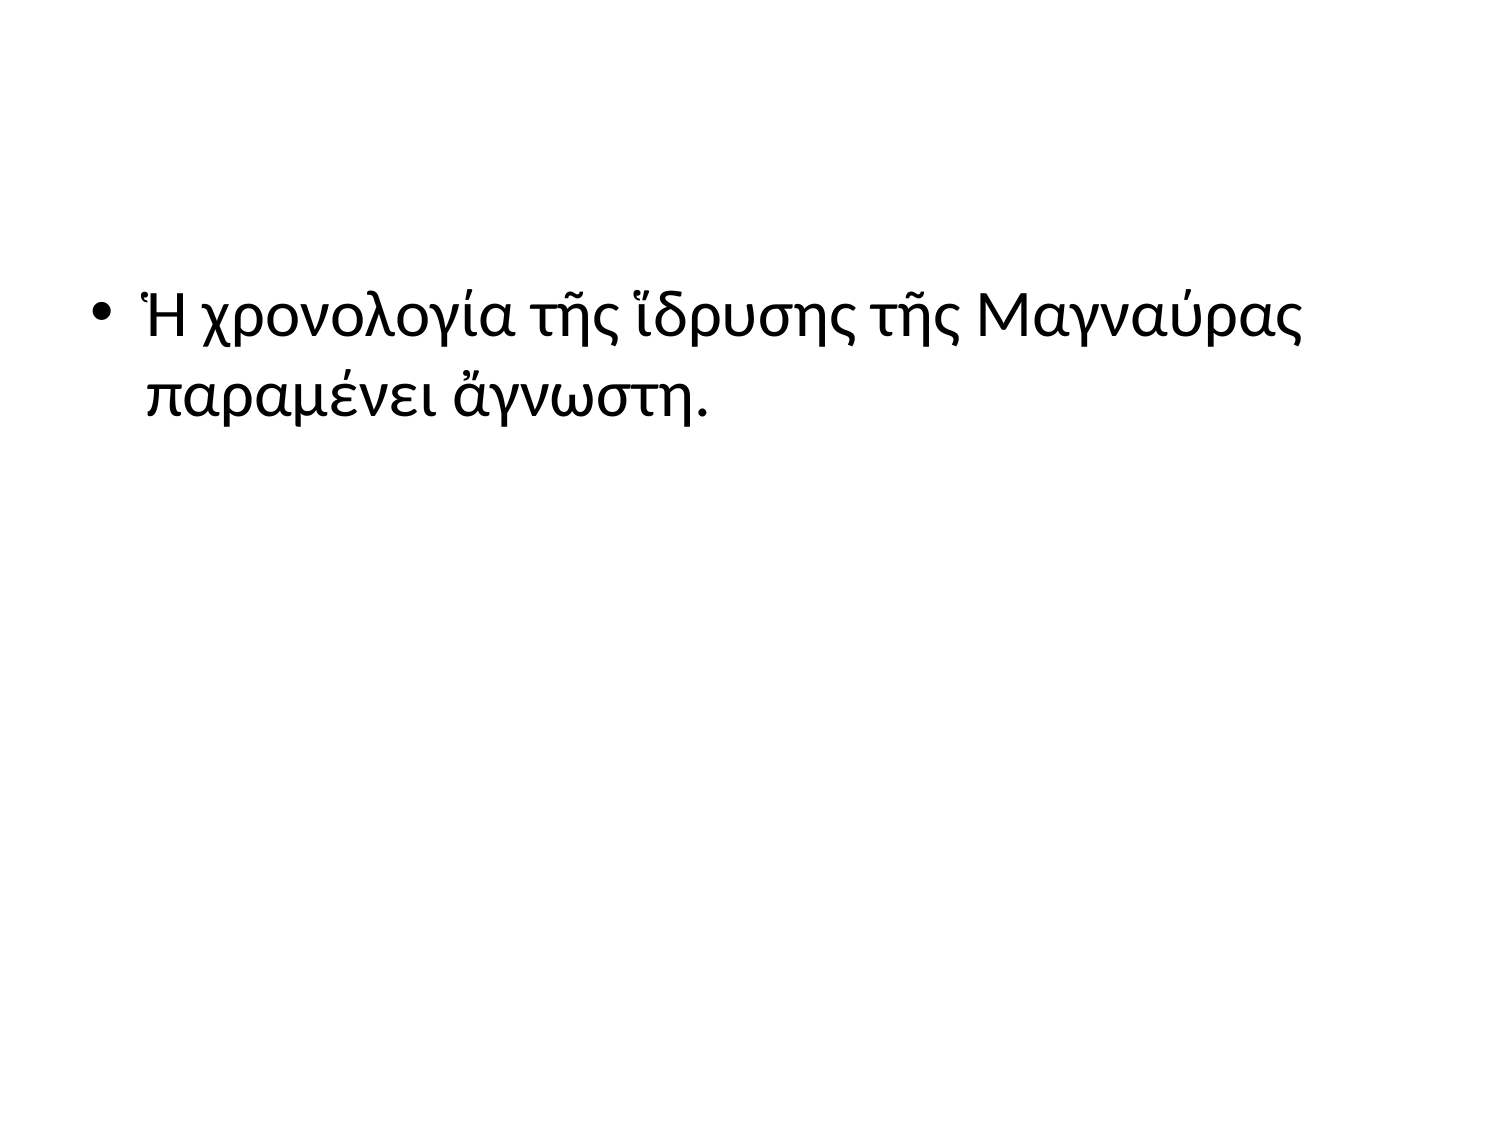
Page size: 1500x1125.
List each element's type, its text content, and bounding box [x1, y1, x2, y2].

list Ἡ χρονολογία τῆς ἵδρυσης τῆς Μαγναύρας παραμένει ἄγνωστη. [75, 262, 1425, 1005]
